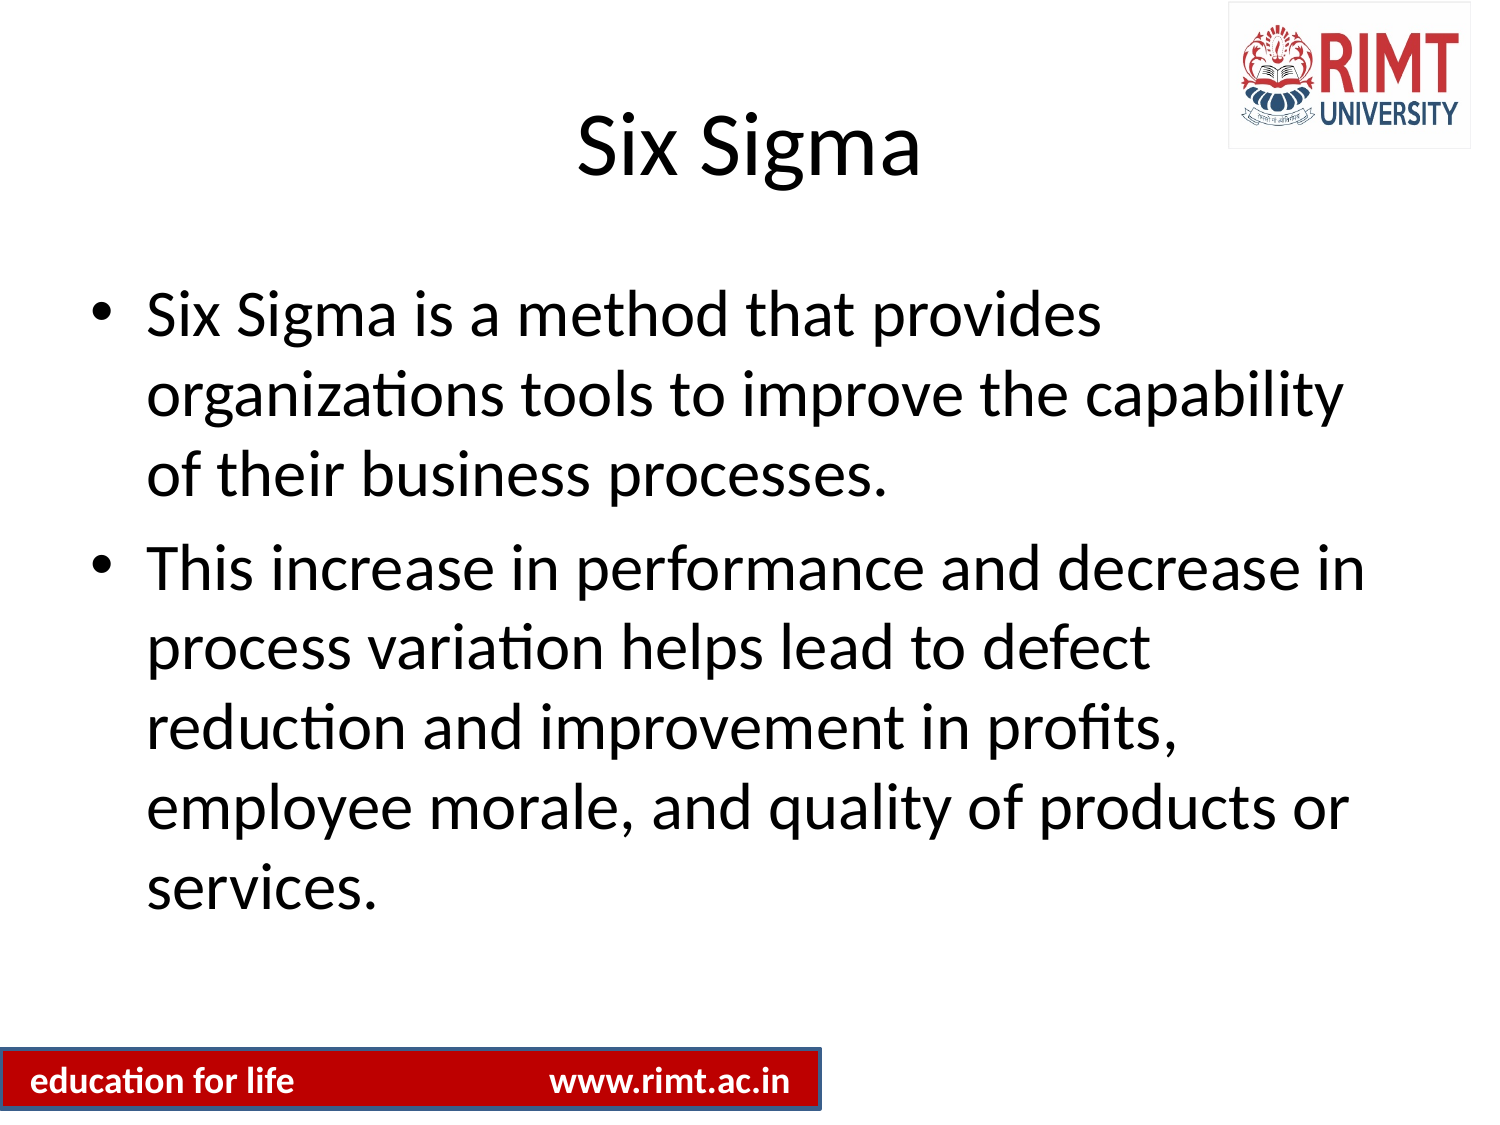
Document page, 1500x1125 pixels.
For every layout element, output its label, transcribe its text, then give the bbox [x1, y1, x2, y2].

list Six Sigma is a method that provides organizations tools to improve the capability of their business processes. This increase in performance and decrease in process variation helps lead to defect reduction and improvement in profits, employee morale, and quality of products or services. [75, 262, 1425, 1005]
title Six Sigma [75, 45, 1425, 233]
picture [1227, 1, 1471, 149]
text_box education for life www.rimt.ac.in [0, 1047, 822, 1111]
